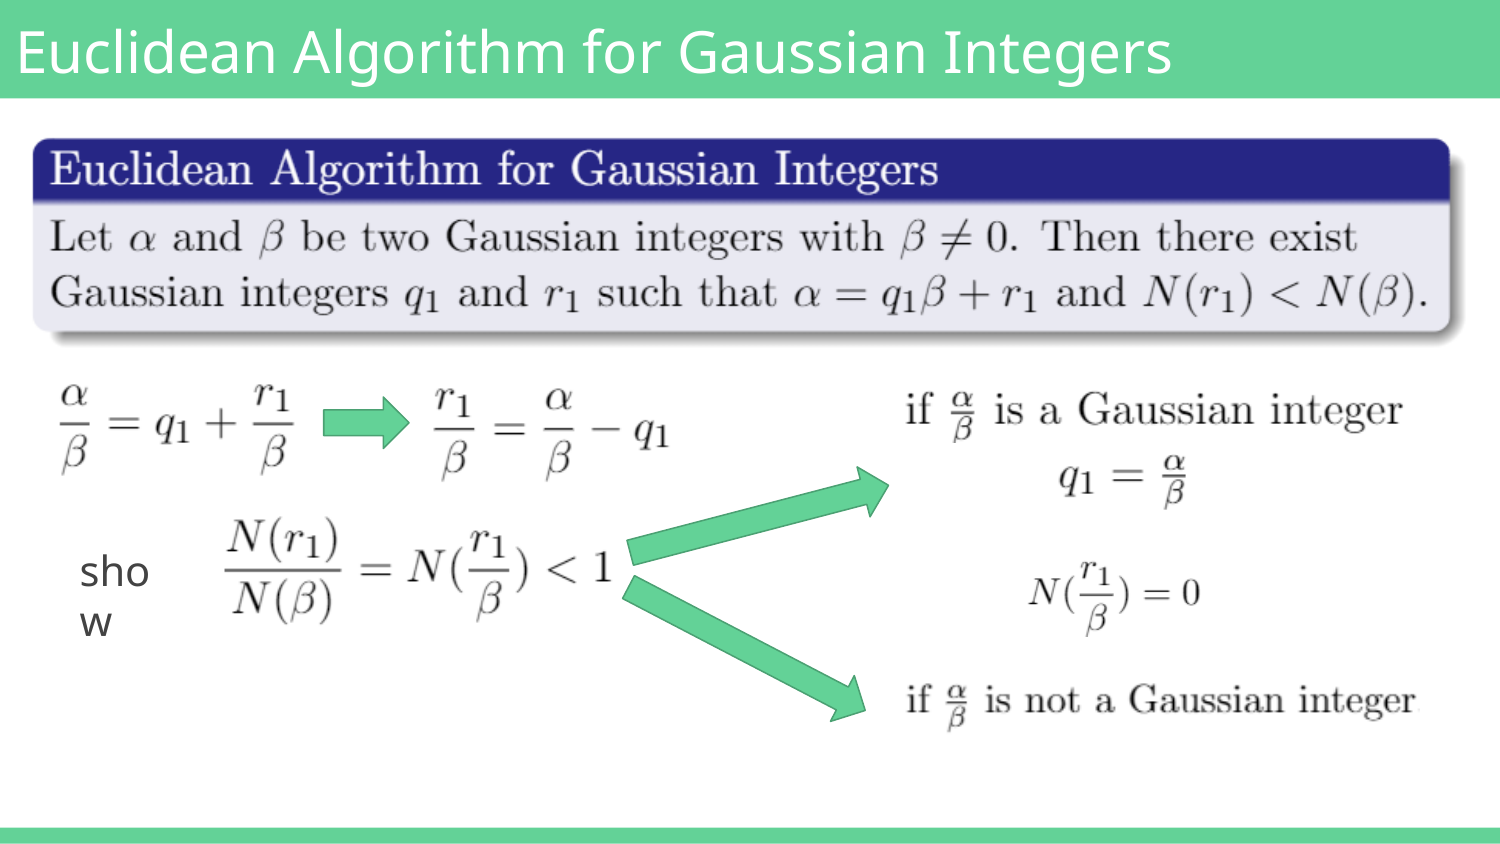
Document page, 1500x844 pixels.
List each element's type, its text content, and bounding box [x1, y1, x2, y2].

text_box [323, 396, 410, 449]
text_box [637, 576, 866, 722]
text_box [637, 466, 889, 565]
picture [1019, 553, 1220, 638]
picture [1047, 454, 1211, 518]
picture [894, 378, 1418, 443]
title Euclidean Algorithm for Gaussian Integers [0, 0, 1500, 99]
picture [892, 673, 1420, 737]
picture [24, 122, 1476, 490]
picture [221, 504, 634, 634]
text_box show [64, 529, 194, 593]
